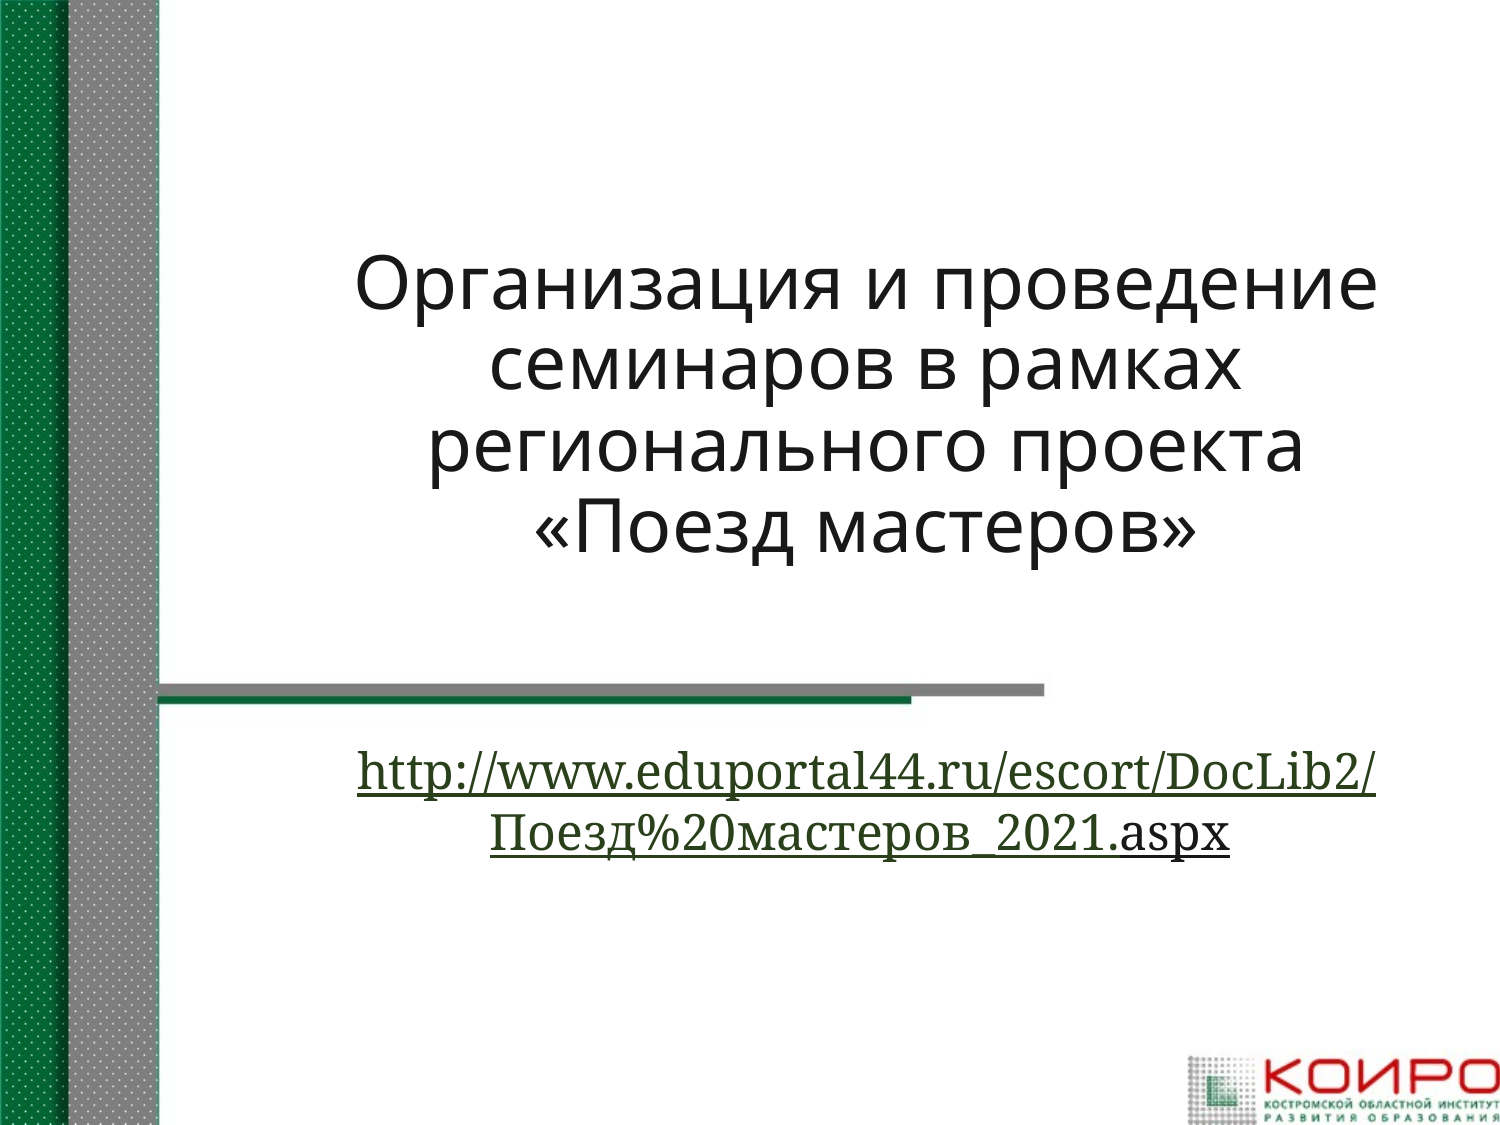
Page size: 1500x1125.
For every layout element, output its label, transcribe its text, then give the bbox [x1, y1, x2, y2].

picture [0, 0, 1500, 1125]
title Организация и проведение семинаров в рамках регионального проекта «Поезд мастеров» [275, 184, 1458, 576]
subtitle http://www.eduportal44.ru/escort/DocLib2/Поезд%20мастеров_2021.aspx [275, 732, 1458, 1005]
